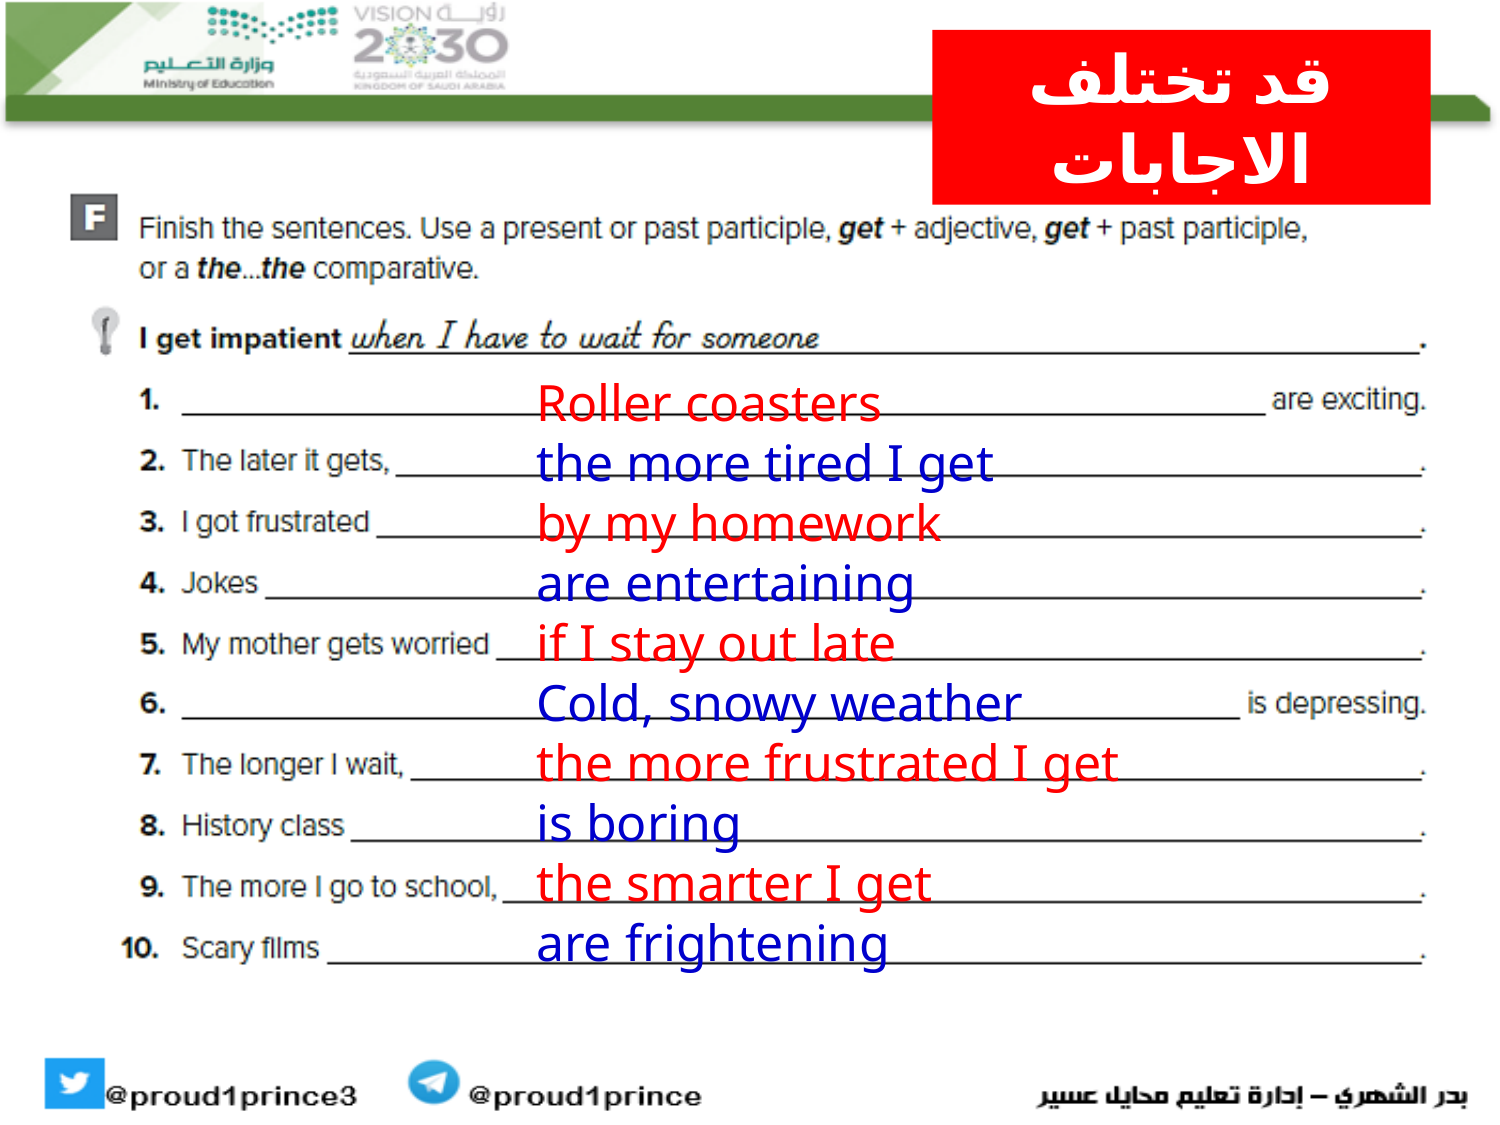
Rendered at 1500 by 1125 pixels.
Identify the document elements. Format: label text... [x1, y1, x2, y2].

text_box قد تختلف الاجابات [932, 29, 1431, 184]
picture [0, 0, 1500, 1125]
